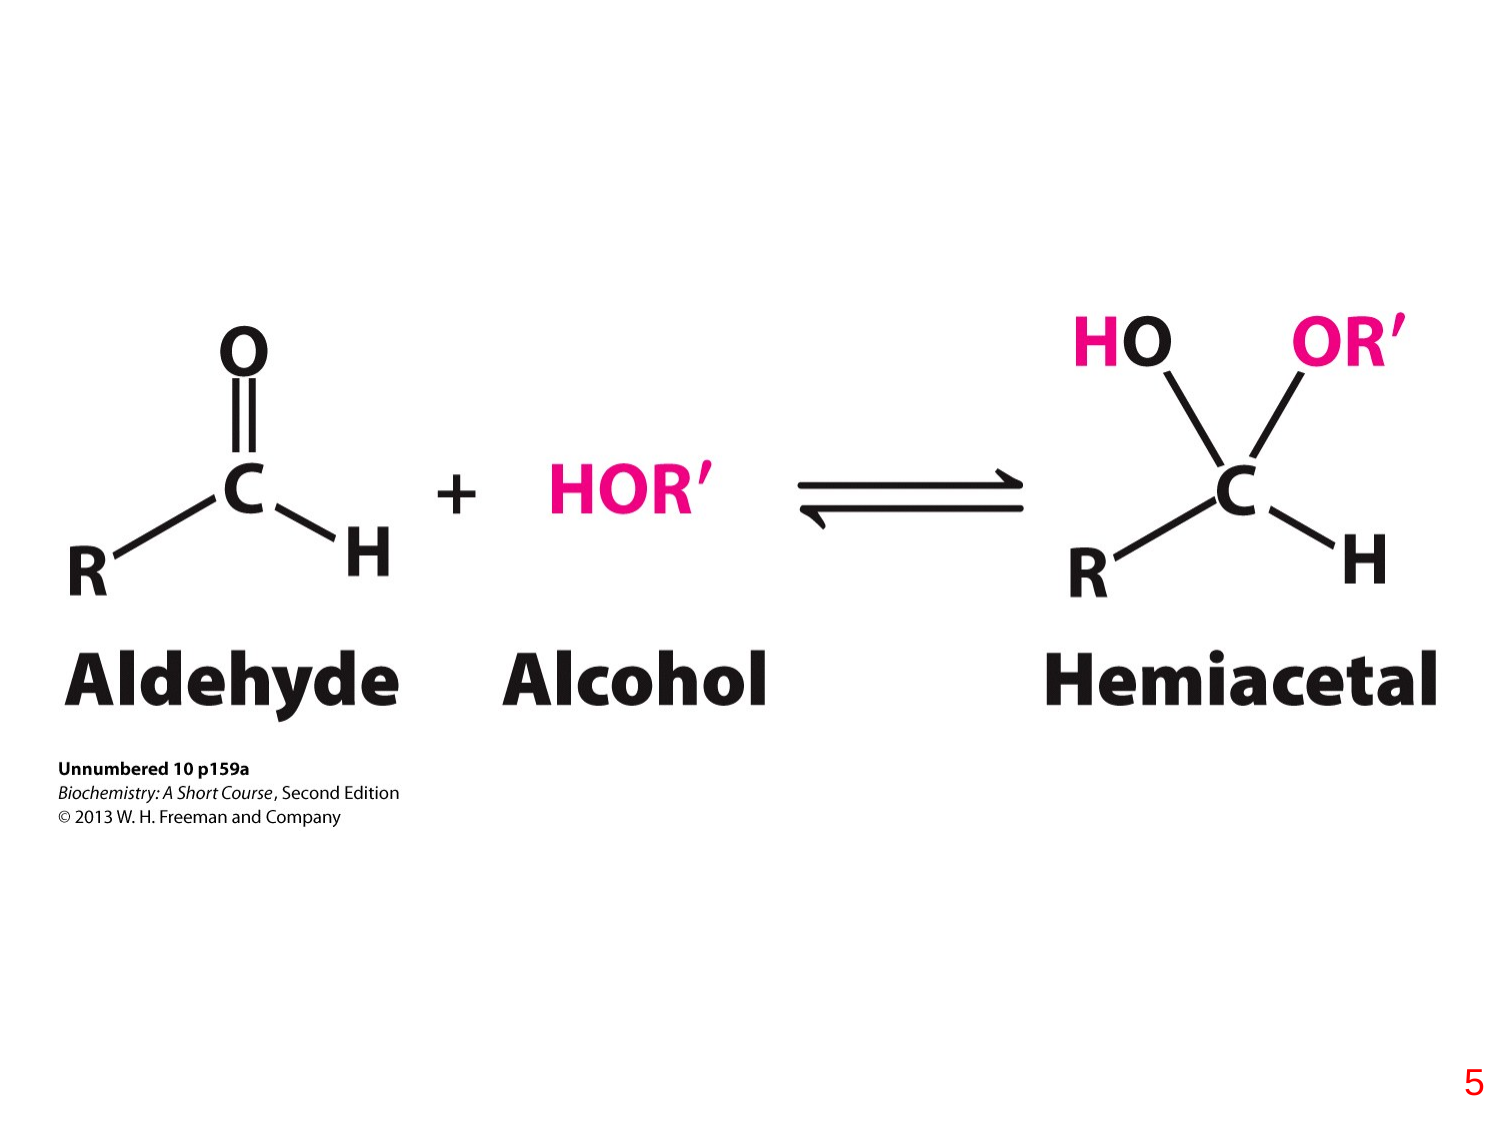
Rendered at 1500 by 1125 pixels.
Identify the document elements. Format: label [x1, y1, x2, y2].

picture [49, 295, 1450, 831]
